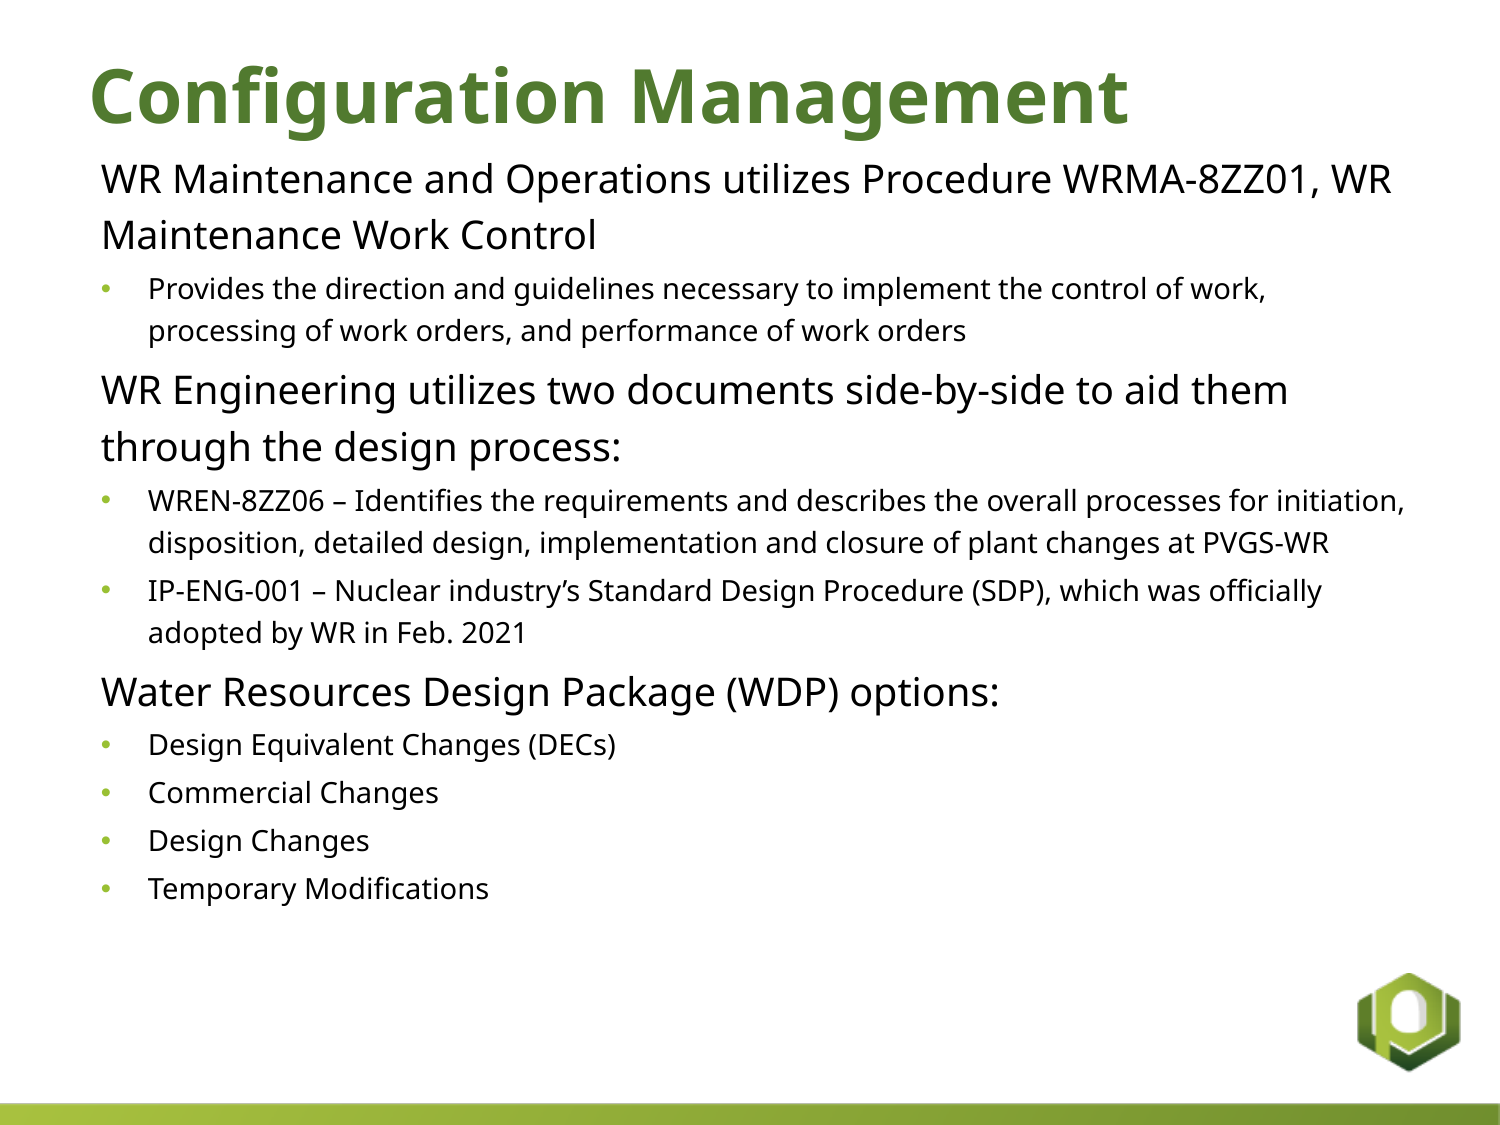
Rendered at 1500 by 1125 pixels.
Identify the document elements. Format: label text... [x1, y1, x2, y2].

list WR Maintenance and Operations utilizes Procedure WRMA-8ZZ01, WR Maintenance Work Control Provides the direction and guidelines necessary to implement the control of work, processing of work orders, and performance of work orders WR Engineering utilizes two documents side-by-side to aid them through the design process: WREN-8ZZ06 – Identifies the requirements and describes the overall processes for initiation, disposition, detailed design, implementation and closure of plant changes at PVGS-WR IP-ENG-001 – Nuclear industry’s Standard Design Procedure (SDP), which was officially adopted by WR in Feb. 2021 Water Resources Design Package (WDP) options: Design Equivalent Changes (DECs) Commercial Changes Design Changes Temporary Modifications [87, 137, 1436, 993]
title Configuration Management [75, 0, 1425, 188]
picture [0, 973, 1500, 1125]
